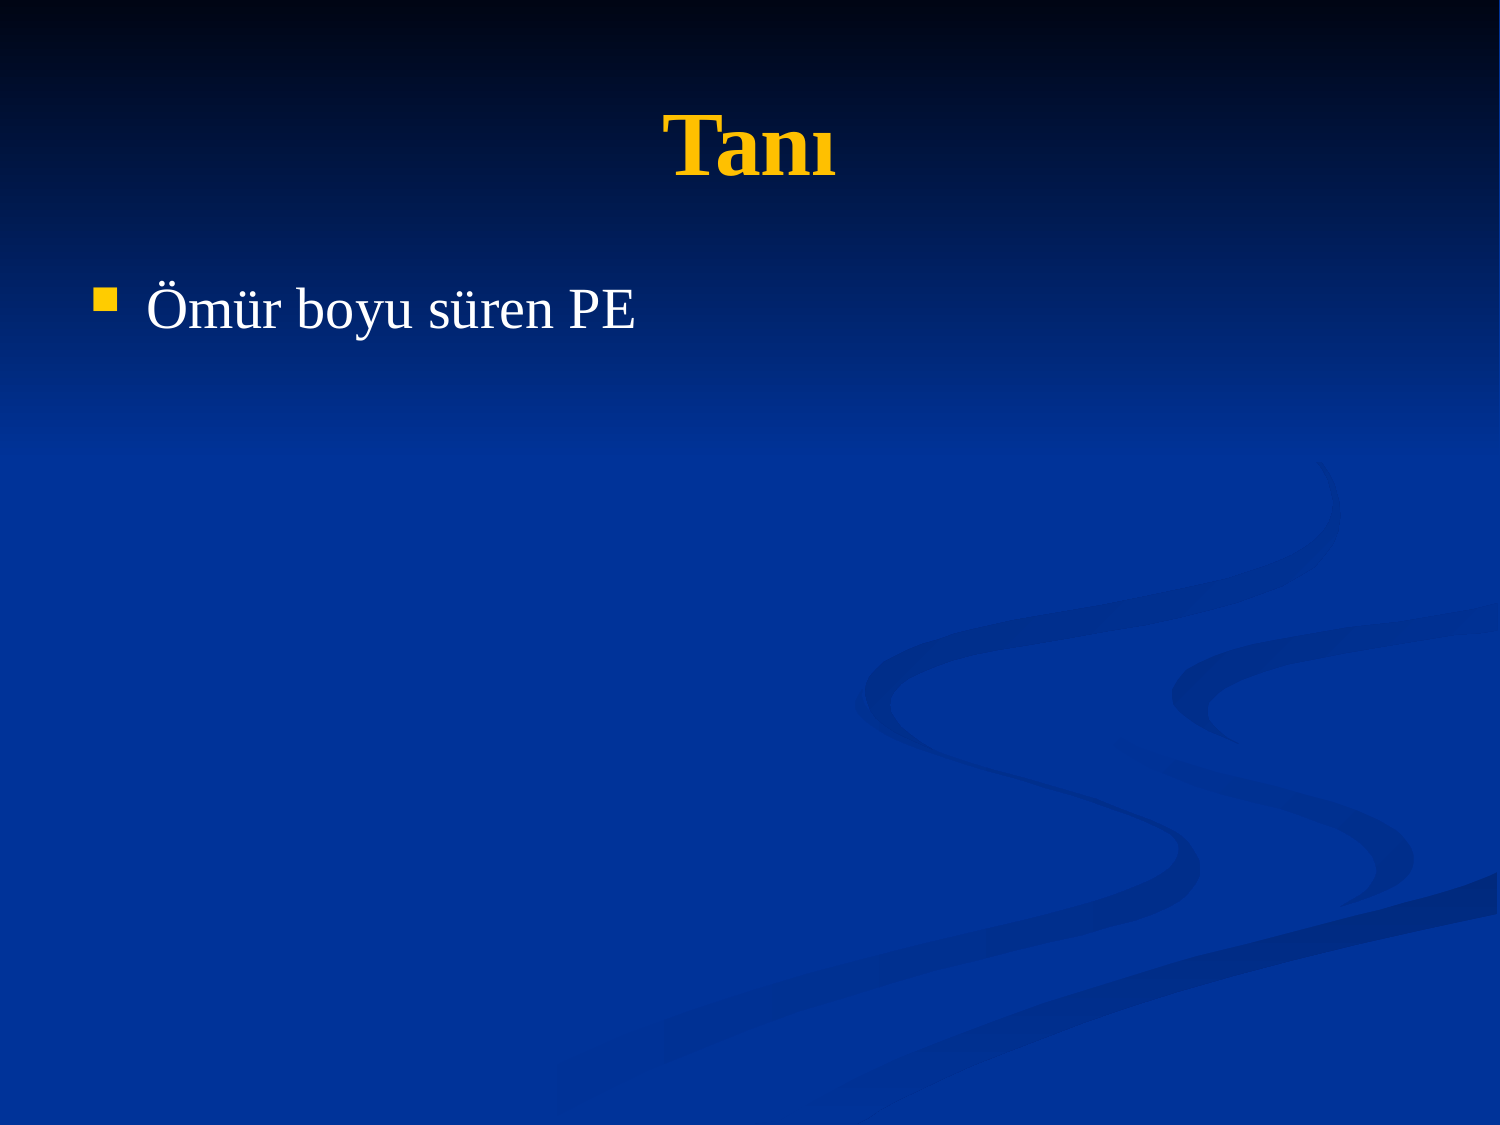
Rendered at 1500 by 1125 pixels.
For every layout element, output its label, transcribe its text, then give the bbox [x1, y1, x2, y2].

title Tanı [74, 44, 1426, 233]
list Ömür boyu süren PE [74, 262, 738, 1006]
